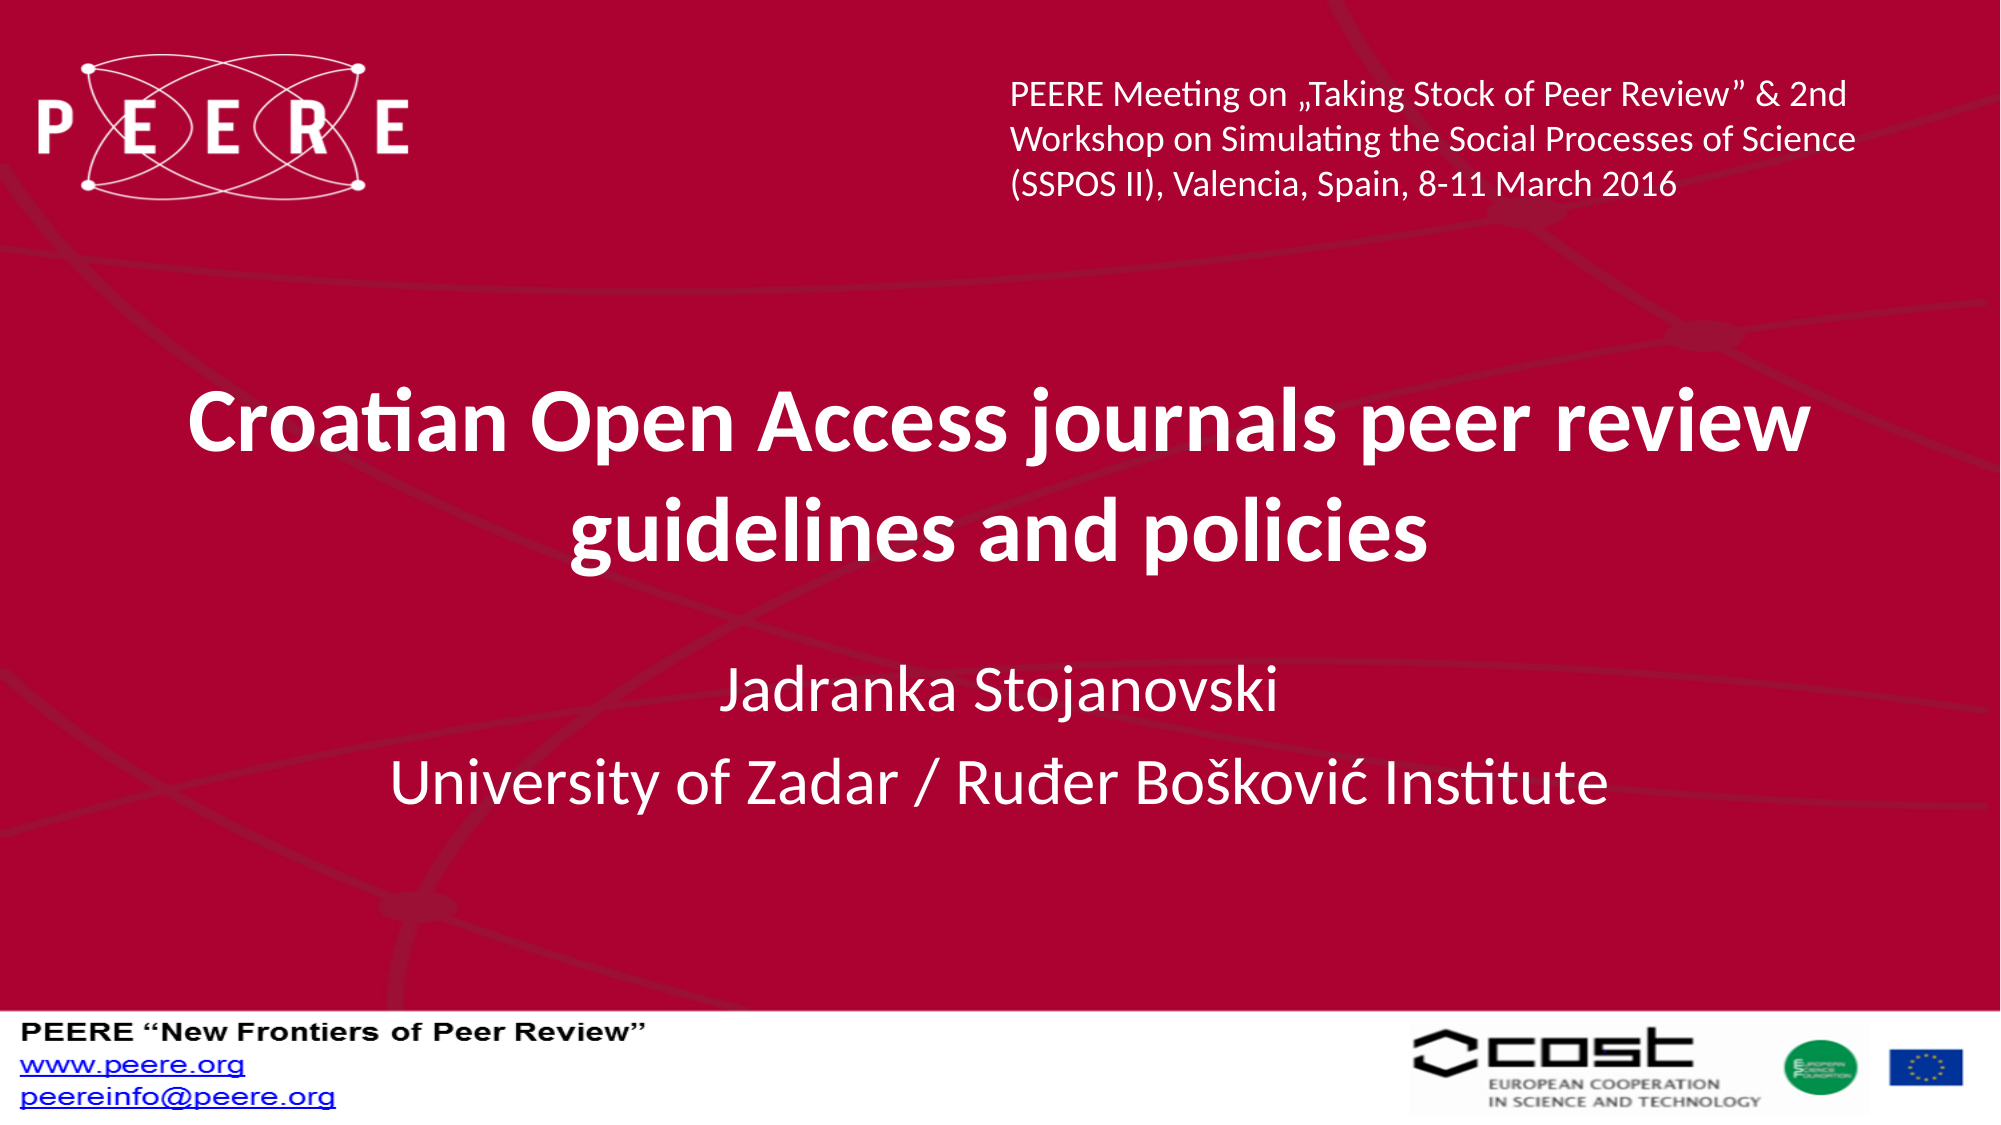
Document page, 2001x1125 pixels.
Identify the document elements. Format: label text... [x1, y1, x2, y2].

subtitle Jadranka Stojanovski University of Zadar / Ruđer Bošković Institute [300, 637, 1700, 925]
text_box PEERE Meeting on „Taking Stock of Peer Review” & 2nd Workshop on Simulating the Social Processes of Science (SSPOS II), Valencia, Spain, 8-11 March 2016 [995, 61, 1965, 211]
title Croatian Open Access journals peer review guidelines and policies [150, 349, 1850, 591]
picture [0, 0, 2001, 1125]
